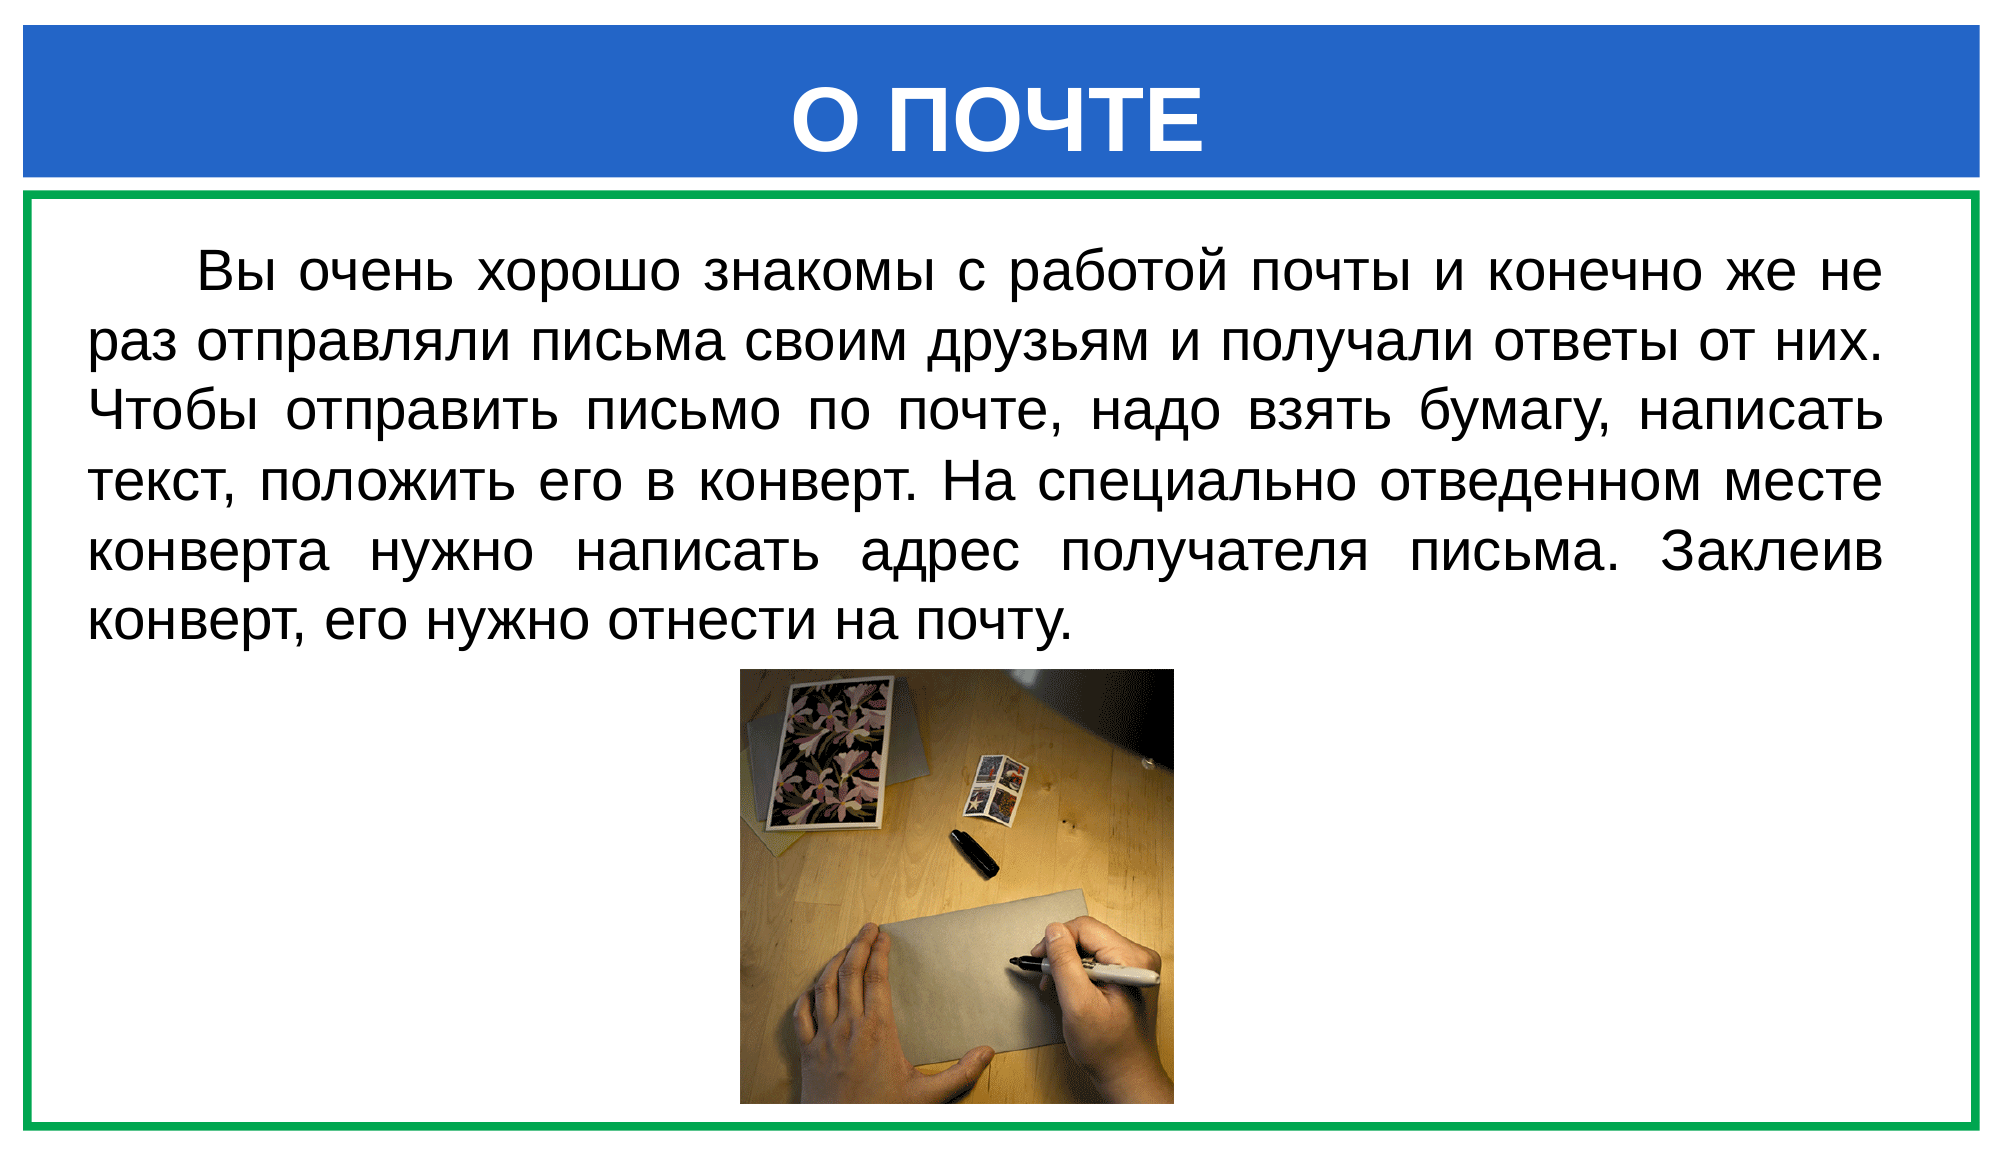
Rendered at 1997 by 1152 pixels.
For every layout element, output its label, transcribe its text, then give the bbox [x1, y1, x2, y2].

text_box О ПОЧТЕ [37, 60, 1959, 143]
picture [740, 669, 1175, 1104]
text_box Вы очень хорошо знакомы с работой почты и конечно же не раз отправляли письма своим друзьям и получали ответы от них. Чтобы отправить письмо по почте, надо взять бумагу, написать текст, положить его в конверт. На специально отведенном месте конверта нужно написать адрес получателя письма. Заклеив конверт, его нужно отнести на почту. [72, 224, 1901, 659]
